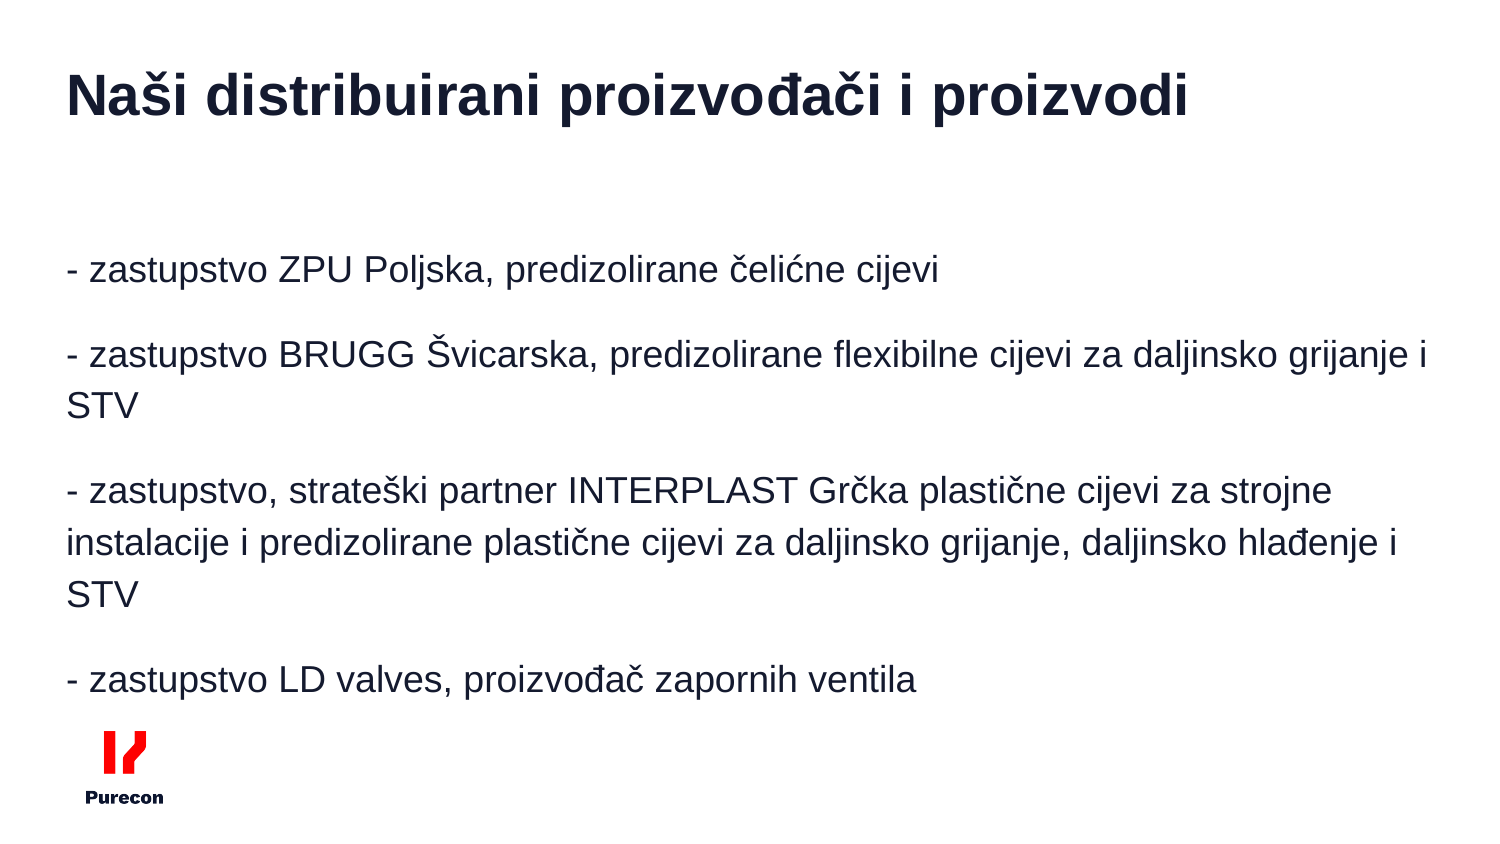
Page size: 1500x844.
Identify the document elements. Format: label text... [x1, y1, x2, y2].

picture [86, 750, 163, 804]
list - zastupstvo ZPU Poljska, predizolirane čelićne cijevi - zastupstvo BRUGG Švicarska, predizolirane flexibilne cijevi za daljinsko grijanje i STV - zastupstvo, strateški partner INTERPLAST Grčka plastične cijevi za strojne instalacije i predizolirane plastične cijevi za daljinsko grijanje, daljinsko hlađenje i STV - zastupstvo LD valves, proizvođač zapornih ventila [51, 222, 1449, 750]
title Naši distribuirani proizvođači i proizvodi [51, 42, 1449, 208]
